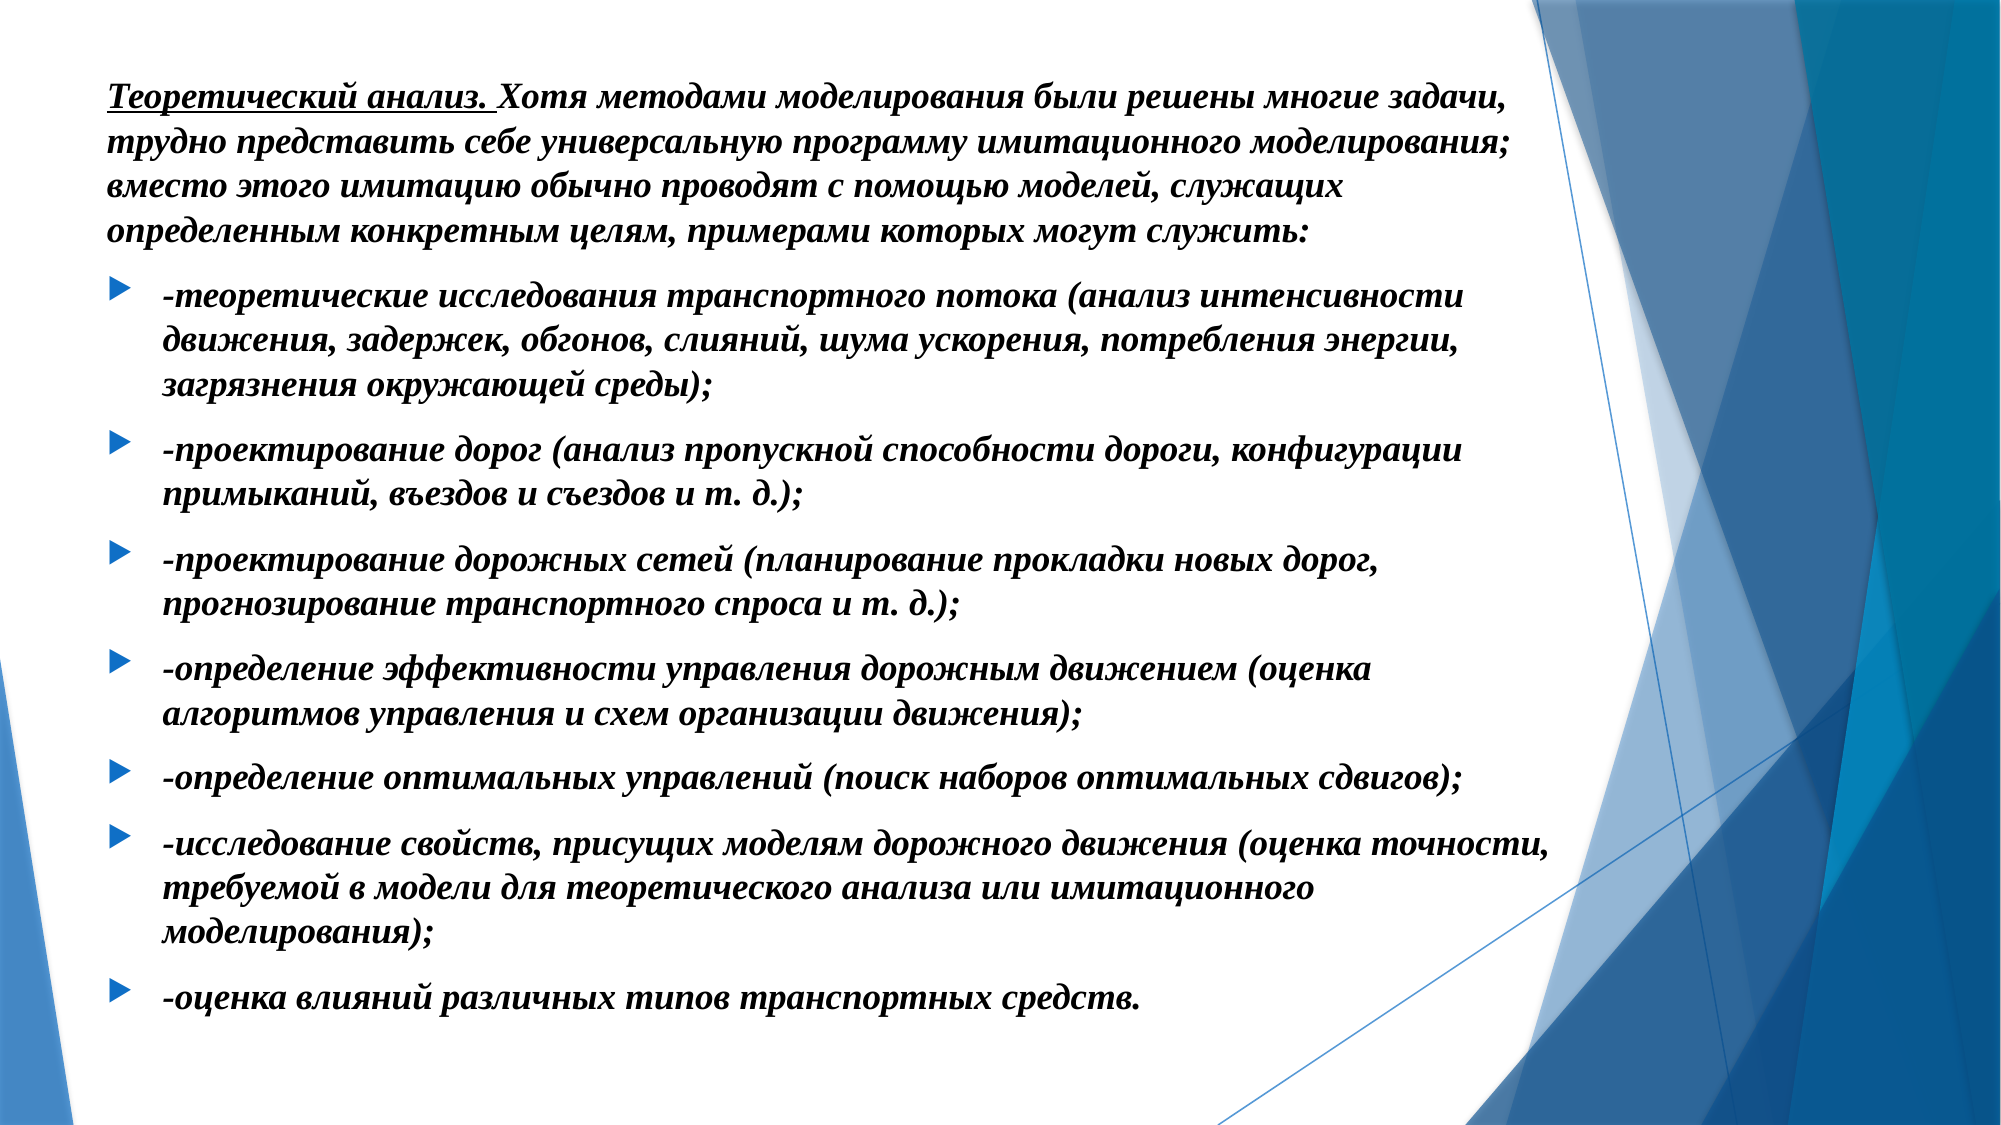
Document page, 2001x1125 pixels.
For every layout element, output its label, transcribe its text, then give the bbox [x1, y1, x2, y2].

list Теоретический анализ. Хотя методами моделирования были решены многие задачи, трудно представить себе универсальную программу имитационного моделирования; вместо этого имитацию обычно проводят с помощью моделей, служащих определенным конкретным целям, примерами которых могут служить: -теоретические исследования транспортного потока (анализ интенсивности движения, задержек, обгонов, слияний, шума ускорения, потребления энергии, загрязнения окружающей среды); -проектирование дорог (анализ пропускной способности дороги, конфигурации примыканий, въездов и съездов и т. д.); -проектирование дорожных сетей (планирование прокладки новых дорог, прогнозирование транспортного спроса и т. д.); -определение эффективности управления дорожным движением (оценка алгоритмов управления и схем организации движения); -определение оптимальных управлений (поиск наборов оптимальных сдвигов); -исследование свойств, присущих моделям дорожного движения (оценка точности, требуемой в модели для теоретического анализа или имитационного моделирования); -оценка влияний различных типов транспортных средств. [91, 64, 1571, 1025]
